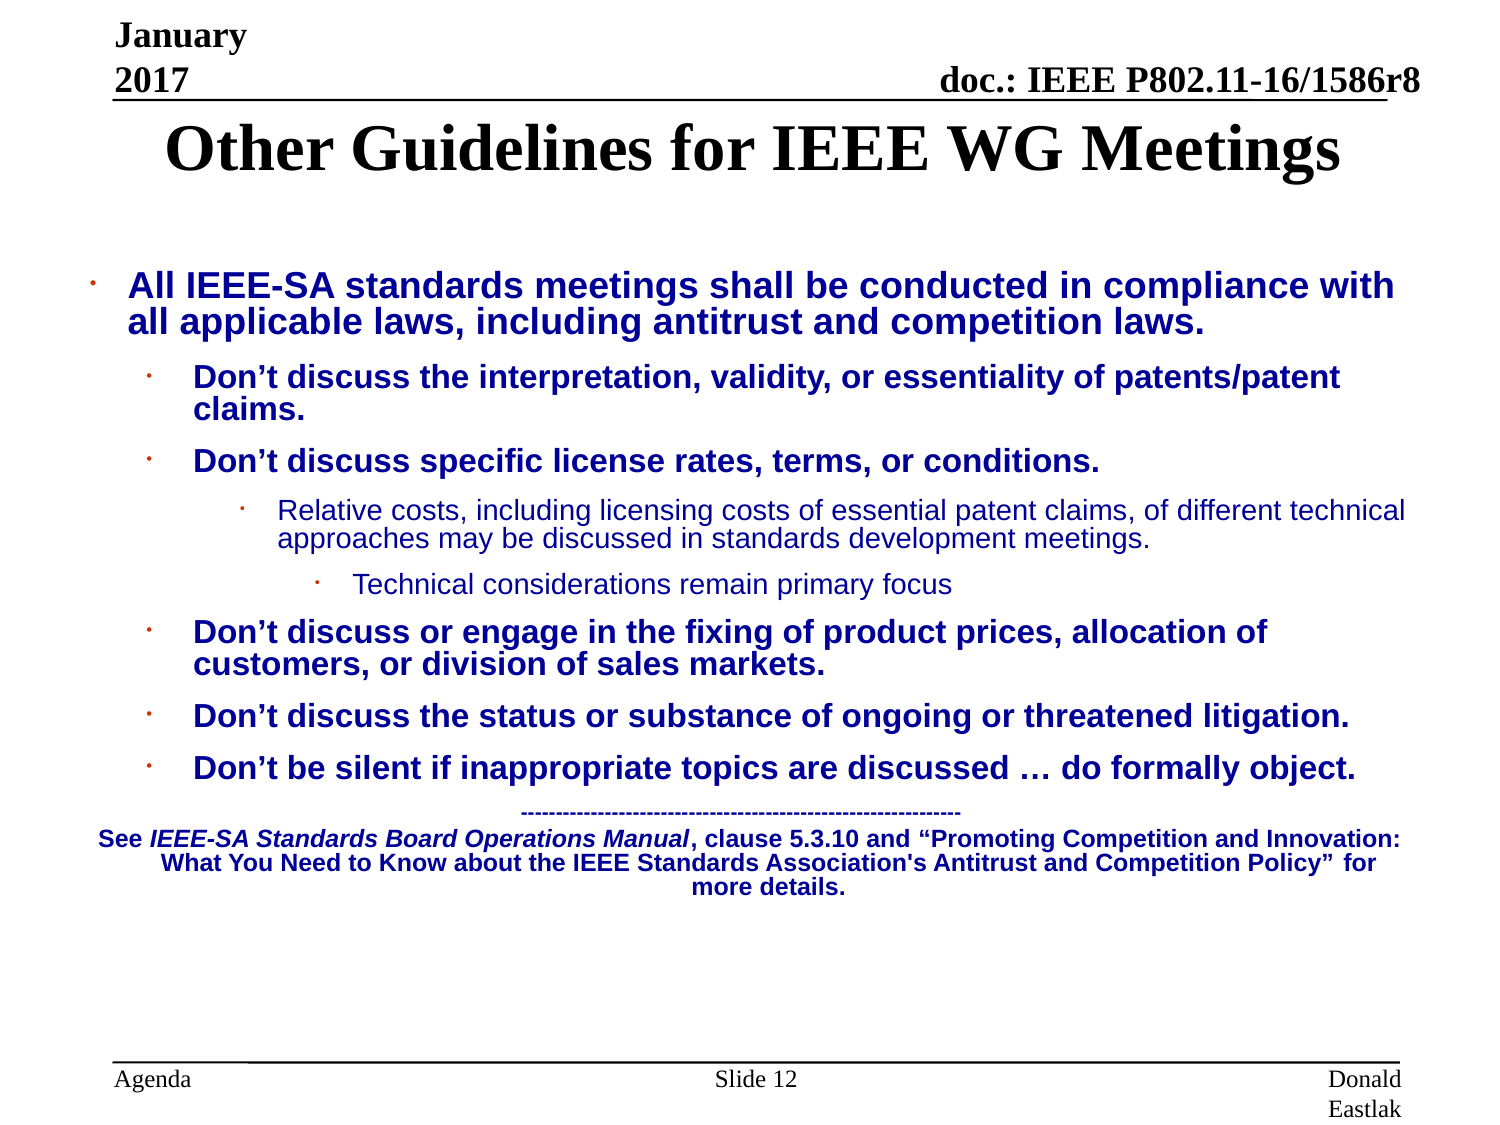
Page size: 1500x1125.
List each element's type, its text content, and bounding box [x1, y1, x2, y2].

text_box All IEEE-SA standards meetings shall be conducted in compliance with all applicable laws, including antitrust and competition laws. Don’t discuss the interpretation, validity, or essentiality of patents/patent claims. Don’t discuss specific license rates, terms, or conditions. Relative costs, including licensing costs of essential patent claims, of different technical approaches may be discussed in standards development meetings. Technical considerations remain primary focus Don’t discuss or engage in the fixing of product prices, allocation of customers, or division of sales markets. Don’t discuss the status or substance of ongoing or threatened litigation. Don’t be silent if inappropriate topics are discussed … do formally object. --------------------------------------------------------------- See IEEE-SA Standards Board Operations Manual, clause 5.3.10 and “Promoting Competition and Innovation: What You Need to Know about the IEEE Standards Association's Antitrust and Competition Policy” for more details. [74, 262, 1425, 1113]
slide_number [114, 54, 290, 100]
text_box [87, 37, 1438, 163]
footer Donald Eastlake 3rd, Huawei Technologies [1325, 1062, 1402, 1093]
title Other Guidelines for IEEE WG Meetings [59, 50, 1448, 238]
slide_number Slide 12 [712, 1062, 800, 1093]
